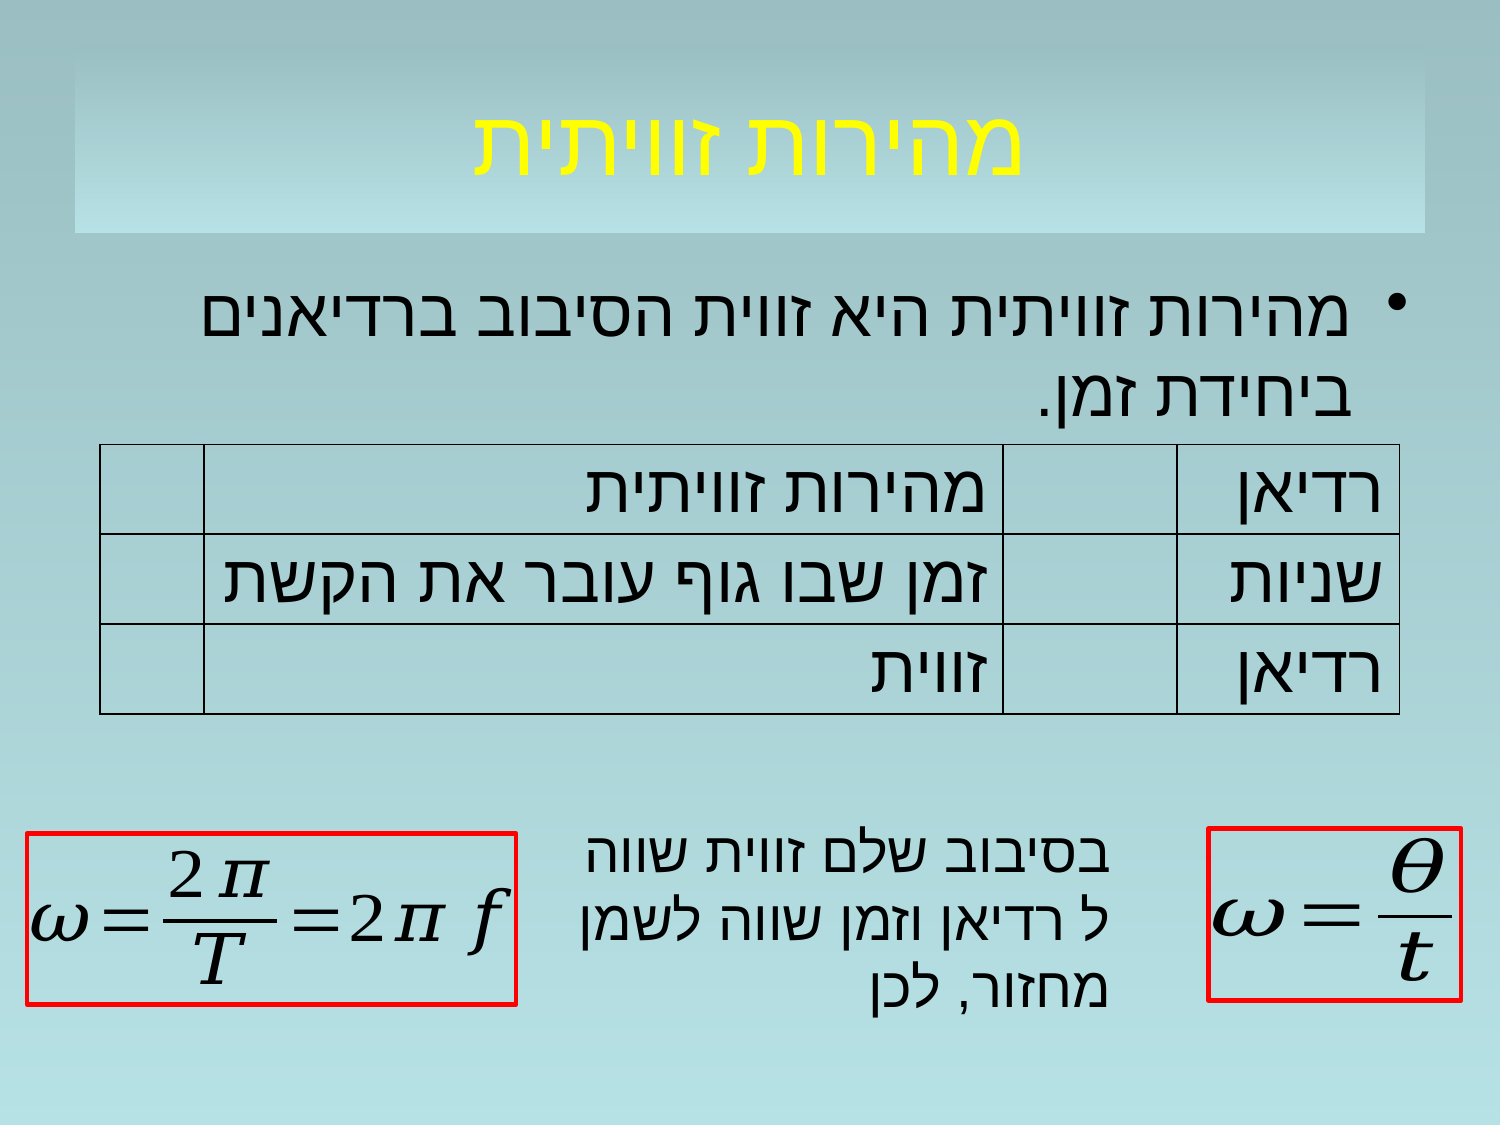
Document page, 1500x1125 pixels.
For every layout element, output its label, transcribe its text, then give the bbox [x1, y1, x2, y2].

title מהירות זוויתית [75, 45, 1425, 233]
list מהירות זוויתית היא זווית הסיבוב ברדיאנים ביחידת זמן. [75, 262, 1425, 445]
